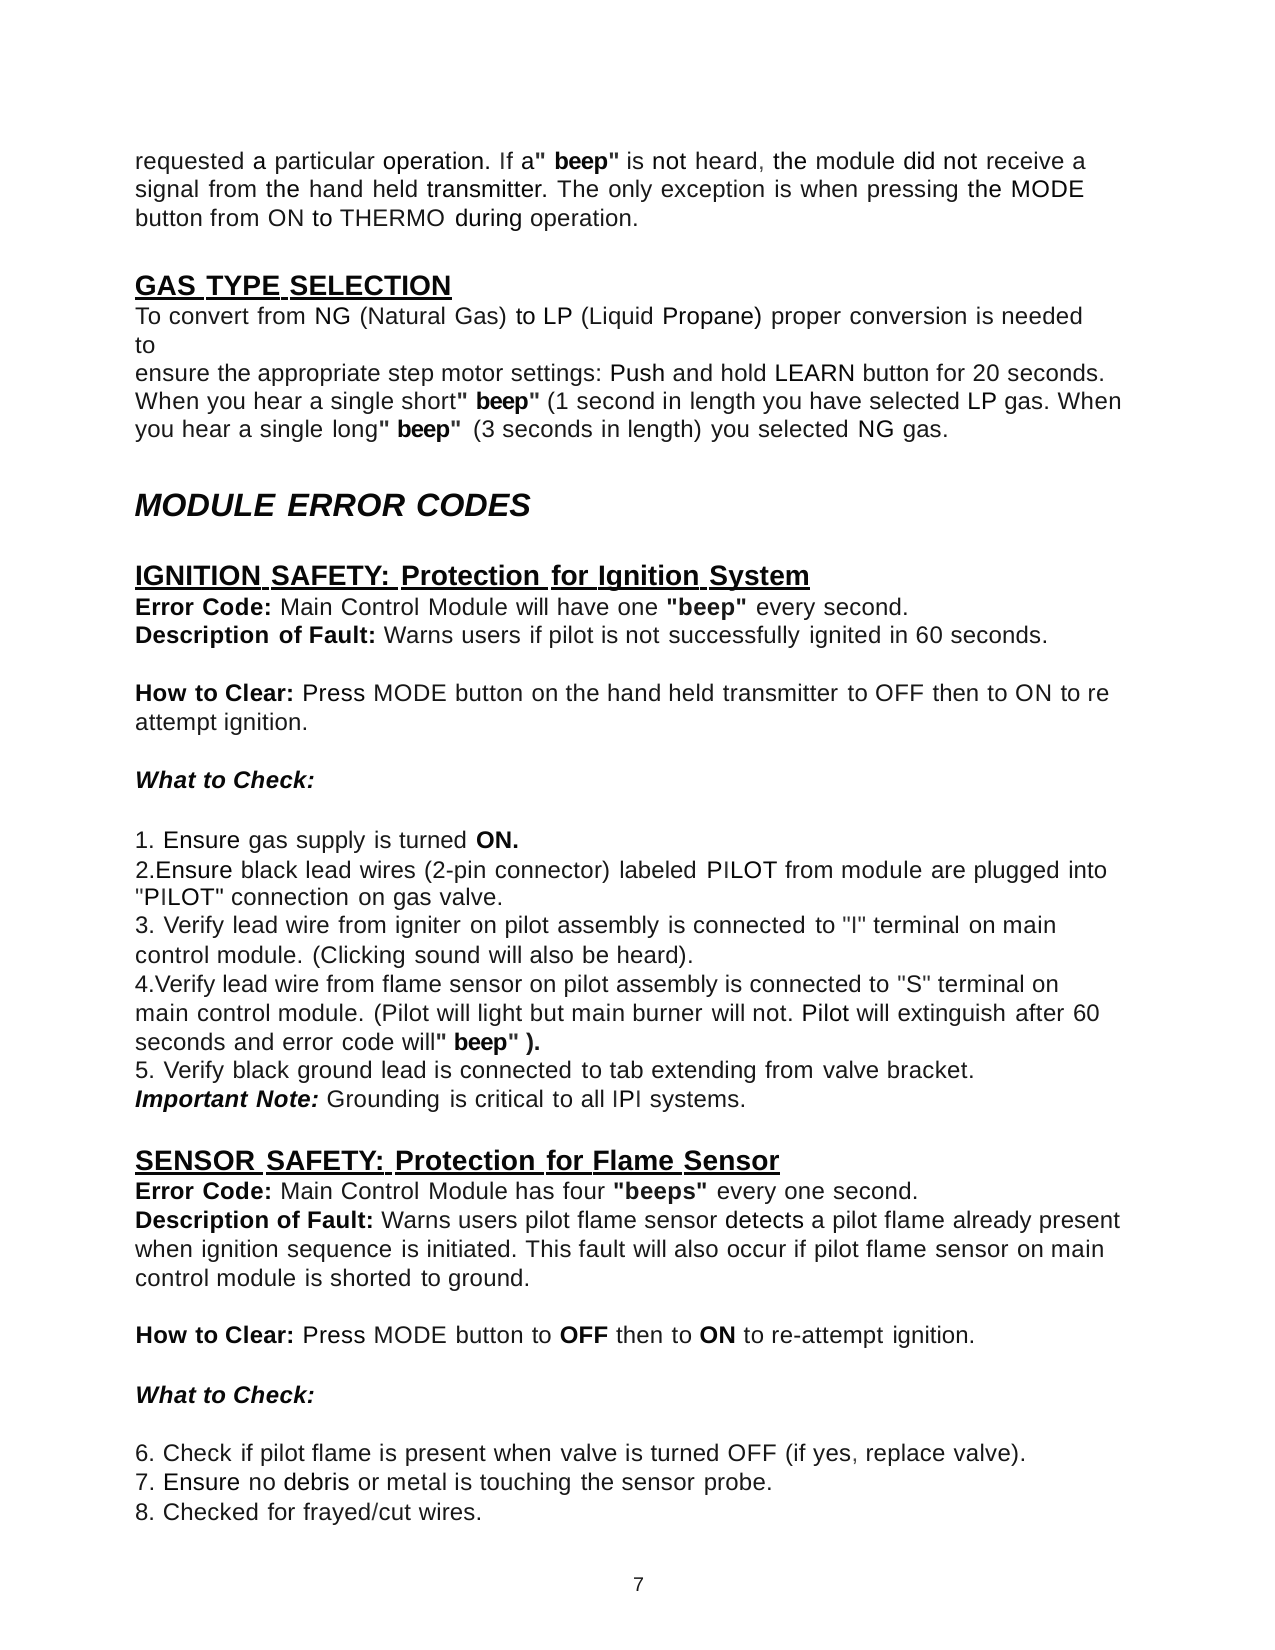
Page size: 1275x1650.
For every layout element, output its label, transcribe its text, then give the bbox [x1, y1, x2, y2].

text_box 7 [626, 1570, 654, 1596]
text_box requested a particular operation. If a" beep" is not heard, the module did not receive a signal from the hand held transmitter. The only exception is when pressing the MODE button from ON to THERMO during operation. GAS TYPE SELECTION To convert from NG (Natural Gas) to LP (Liquid Propane) proper conversion is needed to ensure the appropriate step motor settings: Push and hold LEARN button for 20 seconds. When you hear a single short" beep" (1 second in length you have selected LP gas. When you hear a single long" beep" (3 seconds in length) you selected NG gas. MODULE ERROR CODES IGNITION SAFETY: Protection for Ignition System Error Code: Main Control Module will have one "beep" every second. Description of Fault: Warns users if pilot is not successfully ignited in 60 seconds. How to Clear: Press MODE button on the hand held transmitter to OFF then to ON to re­ attempt ignition. What to Check: Ensure gas supply is turned ON. Ensure black lead wires (2-pin connector) labeled PILOT from module are plugged into "PILOT" connection on gas valve. Verify lead wire from igniter on pilot assembly is connected to "I" terminal on main control module. (Clicking sound will also be heard). Verify lead wire from flame sensor on pilot assembly is connected to "S" terminal on main control module. (Pilot will light but main burner will not. Pilot will extinguish after 60 seconds and error code will" beep" ). Verify black ground lead is connected to tab extending from valve bracket. Important Note: Grounding is critical to all IPI systems. SENSOR SAFETY: Protection for Flame Sensor Error Code: Main Control Module has four "beeps" every one second. Description of Fault: Warns users pilot flame sensor detects a pilot flame already present when ignition sequence is initiated. This fault will also occur if pilot flame sensor on main control module is shorted to ground. How to Clear: Press MODE button to OFF then to ON to re-attempt ignition. What to Check: Check if pilot flame is present when valve is turned OFF (if yes, replace valve). Ensure no debris or metal is touching the sensor probe. Checked for frayed/cut wires. [132, 144, 1143, 1525]
